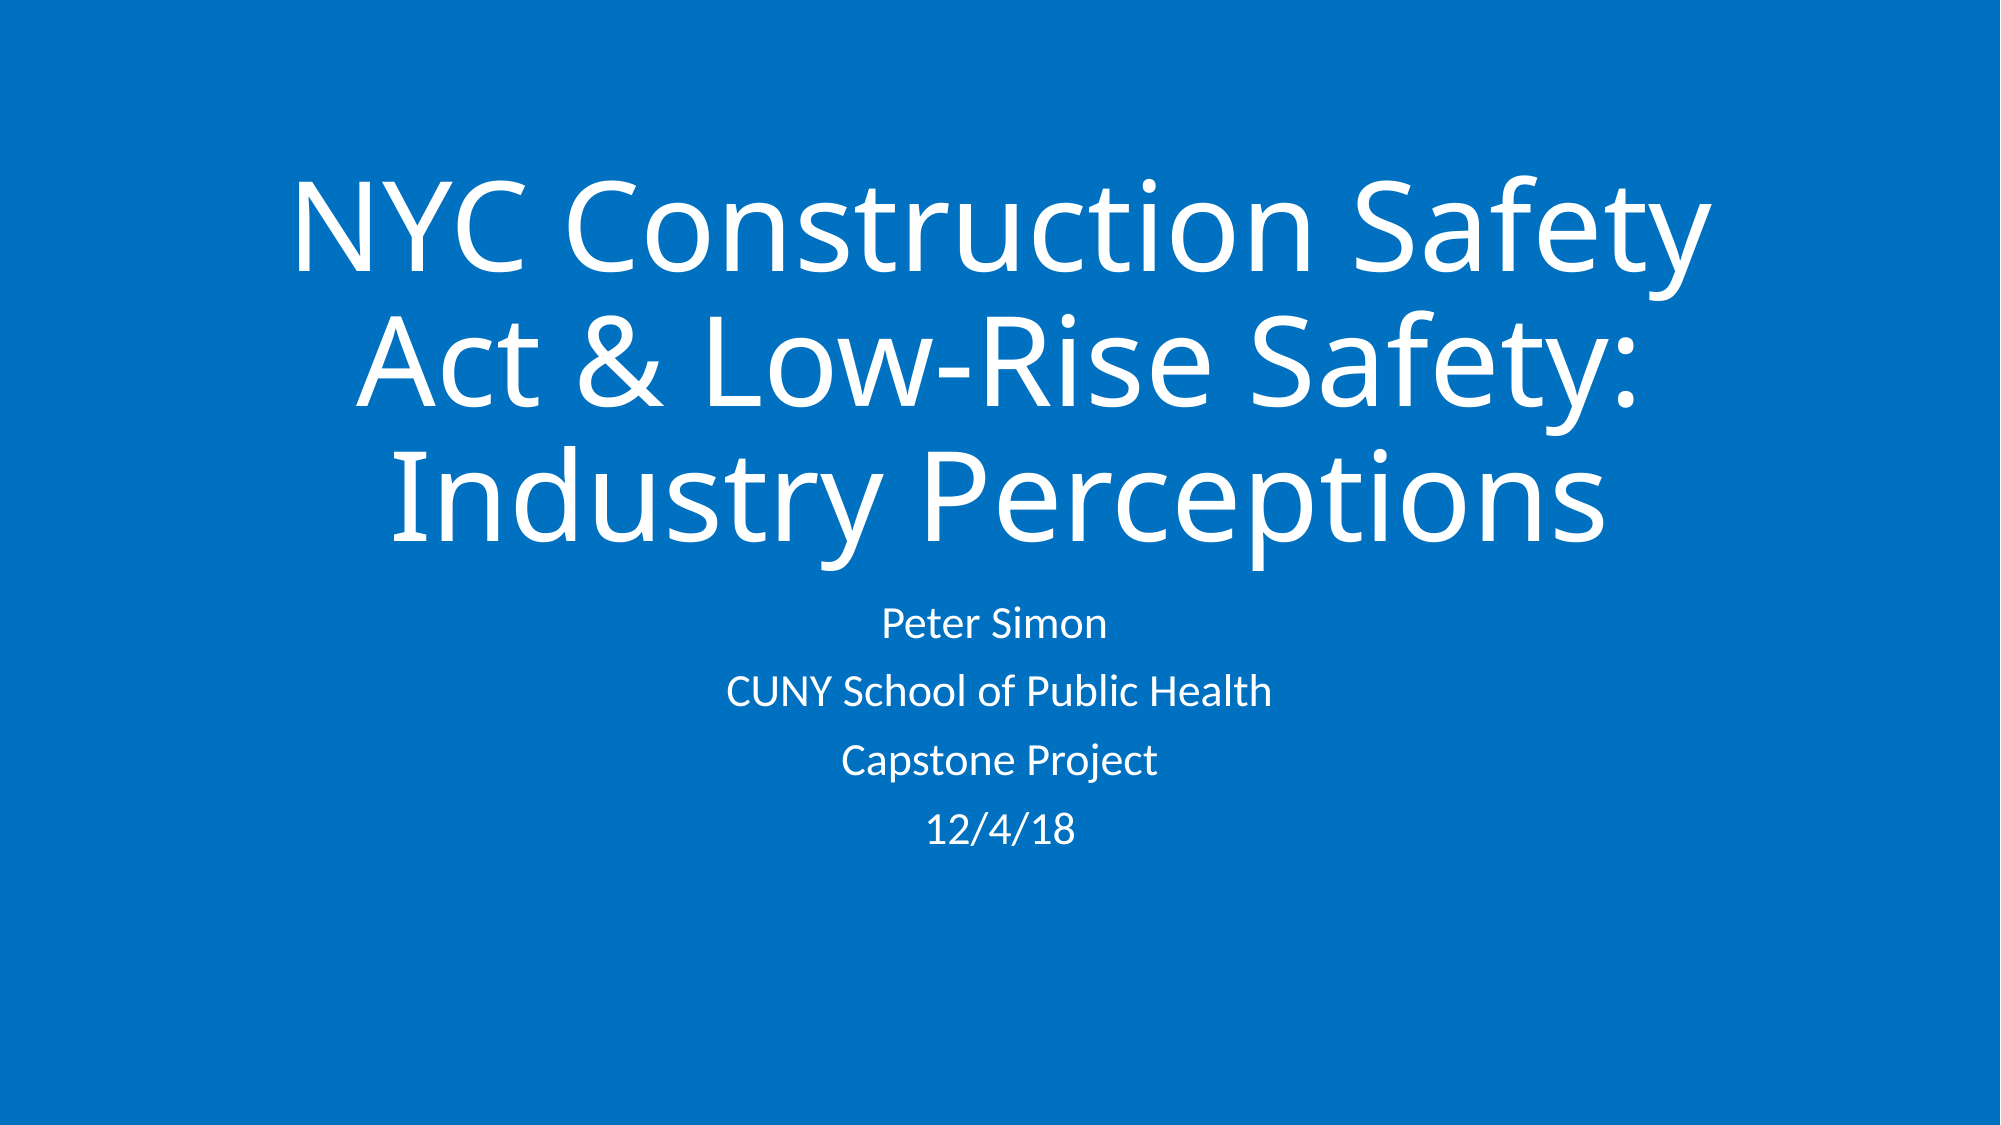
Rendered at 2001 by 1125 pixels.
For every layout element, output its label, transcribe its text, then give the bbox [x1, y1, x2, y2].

subtitle Peter Simon CUNY School of Public Health Capstone Project 12/4/18 [249, 590, 1750, 863]
title NYC Construction Safety Act & Low-Rise Safety: Industry Perceptions [249, 184, 1750, 576]
